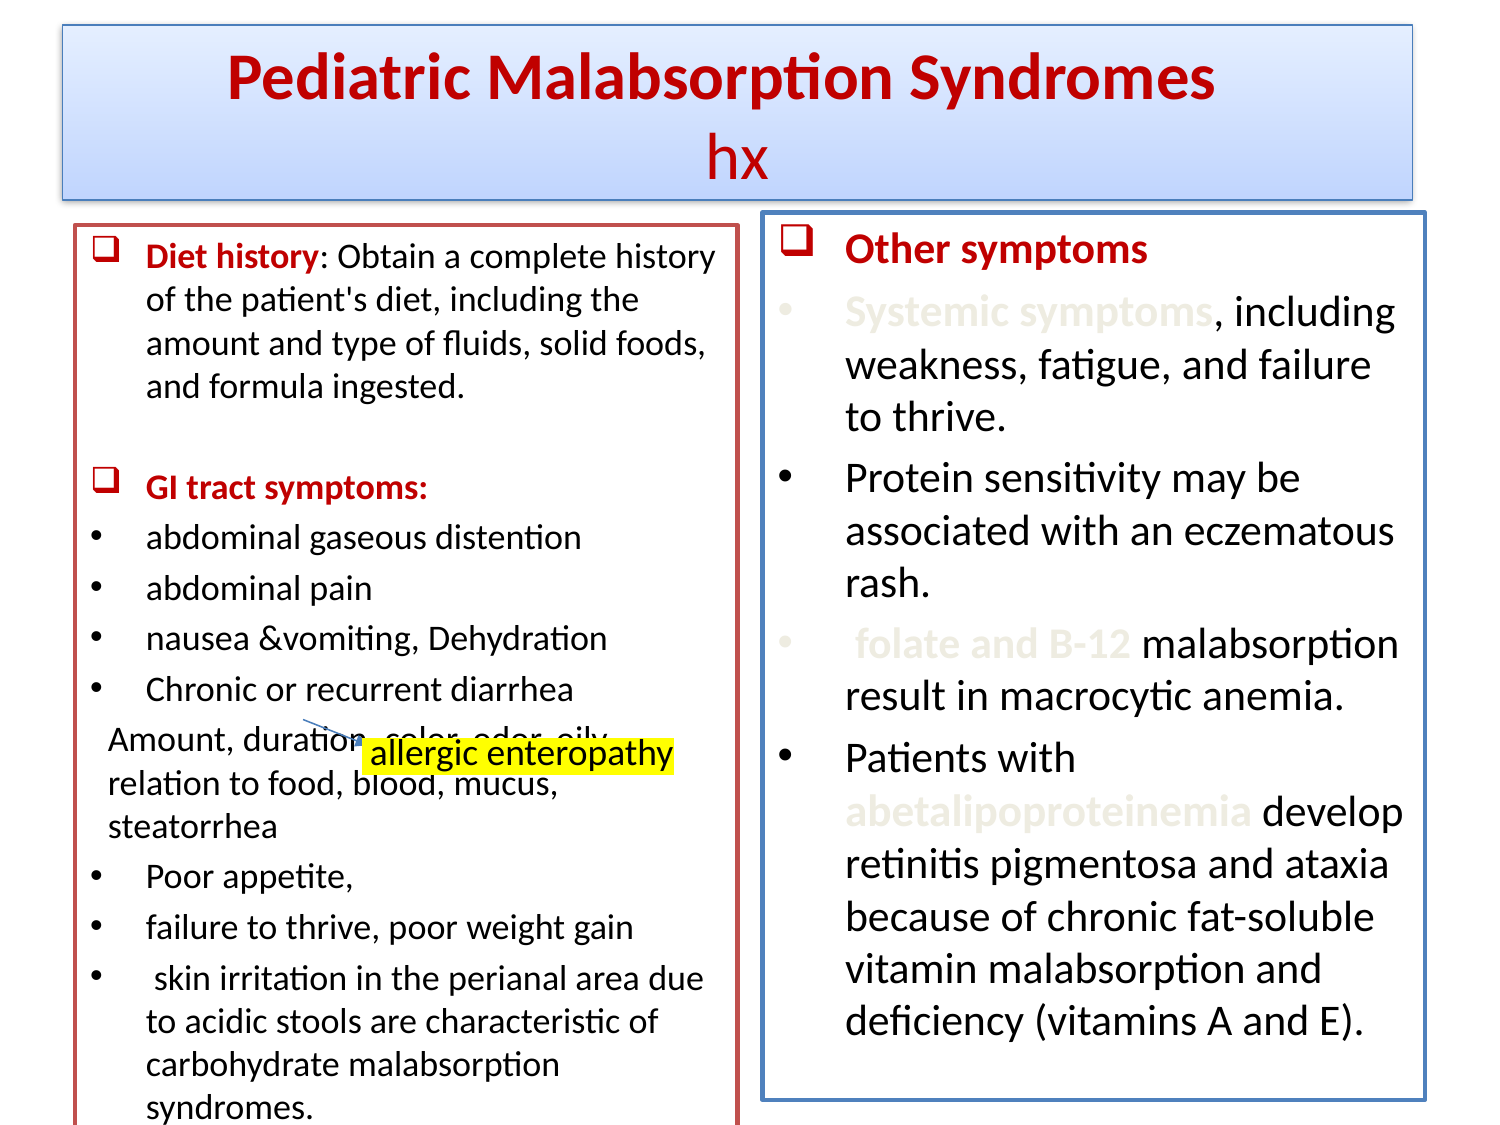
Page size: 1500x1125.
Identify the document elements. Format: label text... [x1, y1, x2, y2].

title Pediatric Malabsorption Syndromes hx [62, 24, 1413, 201]
text_box allergic enteropathy [346, 720, 763, 781]
list Diet history: Obtain a complete history of the patient's diet, including the amount and type of fluids, solid foods, and formula ingested. GI tract symptoms: abdominal gaseous distention abdominal pain nausea &vomiting, Dehydration Chronic or recurrent diarrhea Amount, duration, color, odor, oily, relation to food, blood, mucus, steatorrhea Poor appetite, failure to thrive, poor weight gain skin irritation in the perianal area due to acidic stools are characteristic of carbohydrate malabsorption syndromes. [73, 223, 740, 1125]
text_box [302, 719, 369, 746]
list Other symptoms Systemic symptoms, including weakness, fatigue, and failure to thrive. Protein sensitivity may be associated with an eczematous rash. folate and B-12 malabsorption result in macrocytic anemia. Patients with abetalipoproteinemia develop retinitis pigmentosa and ataxia because of chronic fat-soluble vitamin malabsorption and deficiency (vitamins A and E). [760, 210, 1427, 1102]
